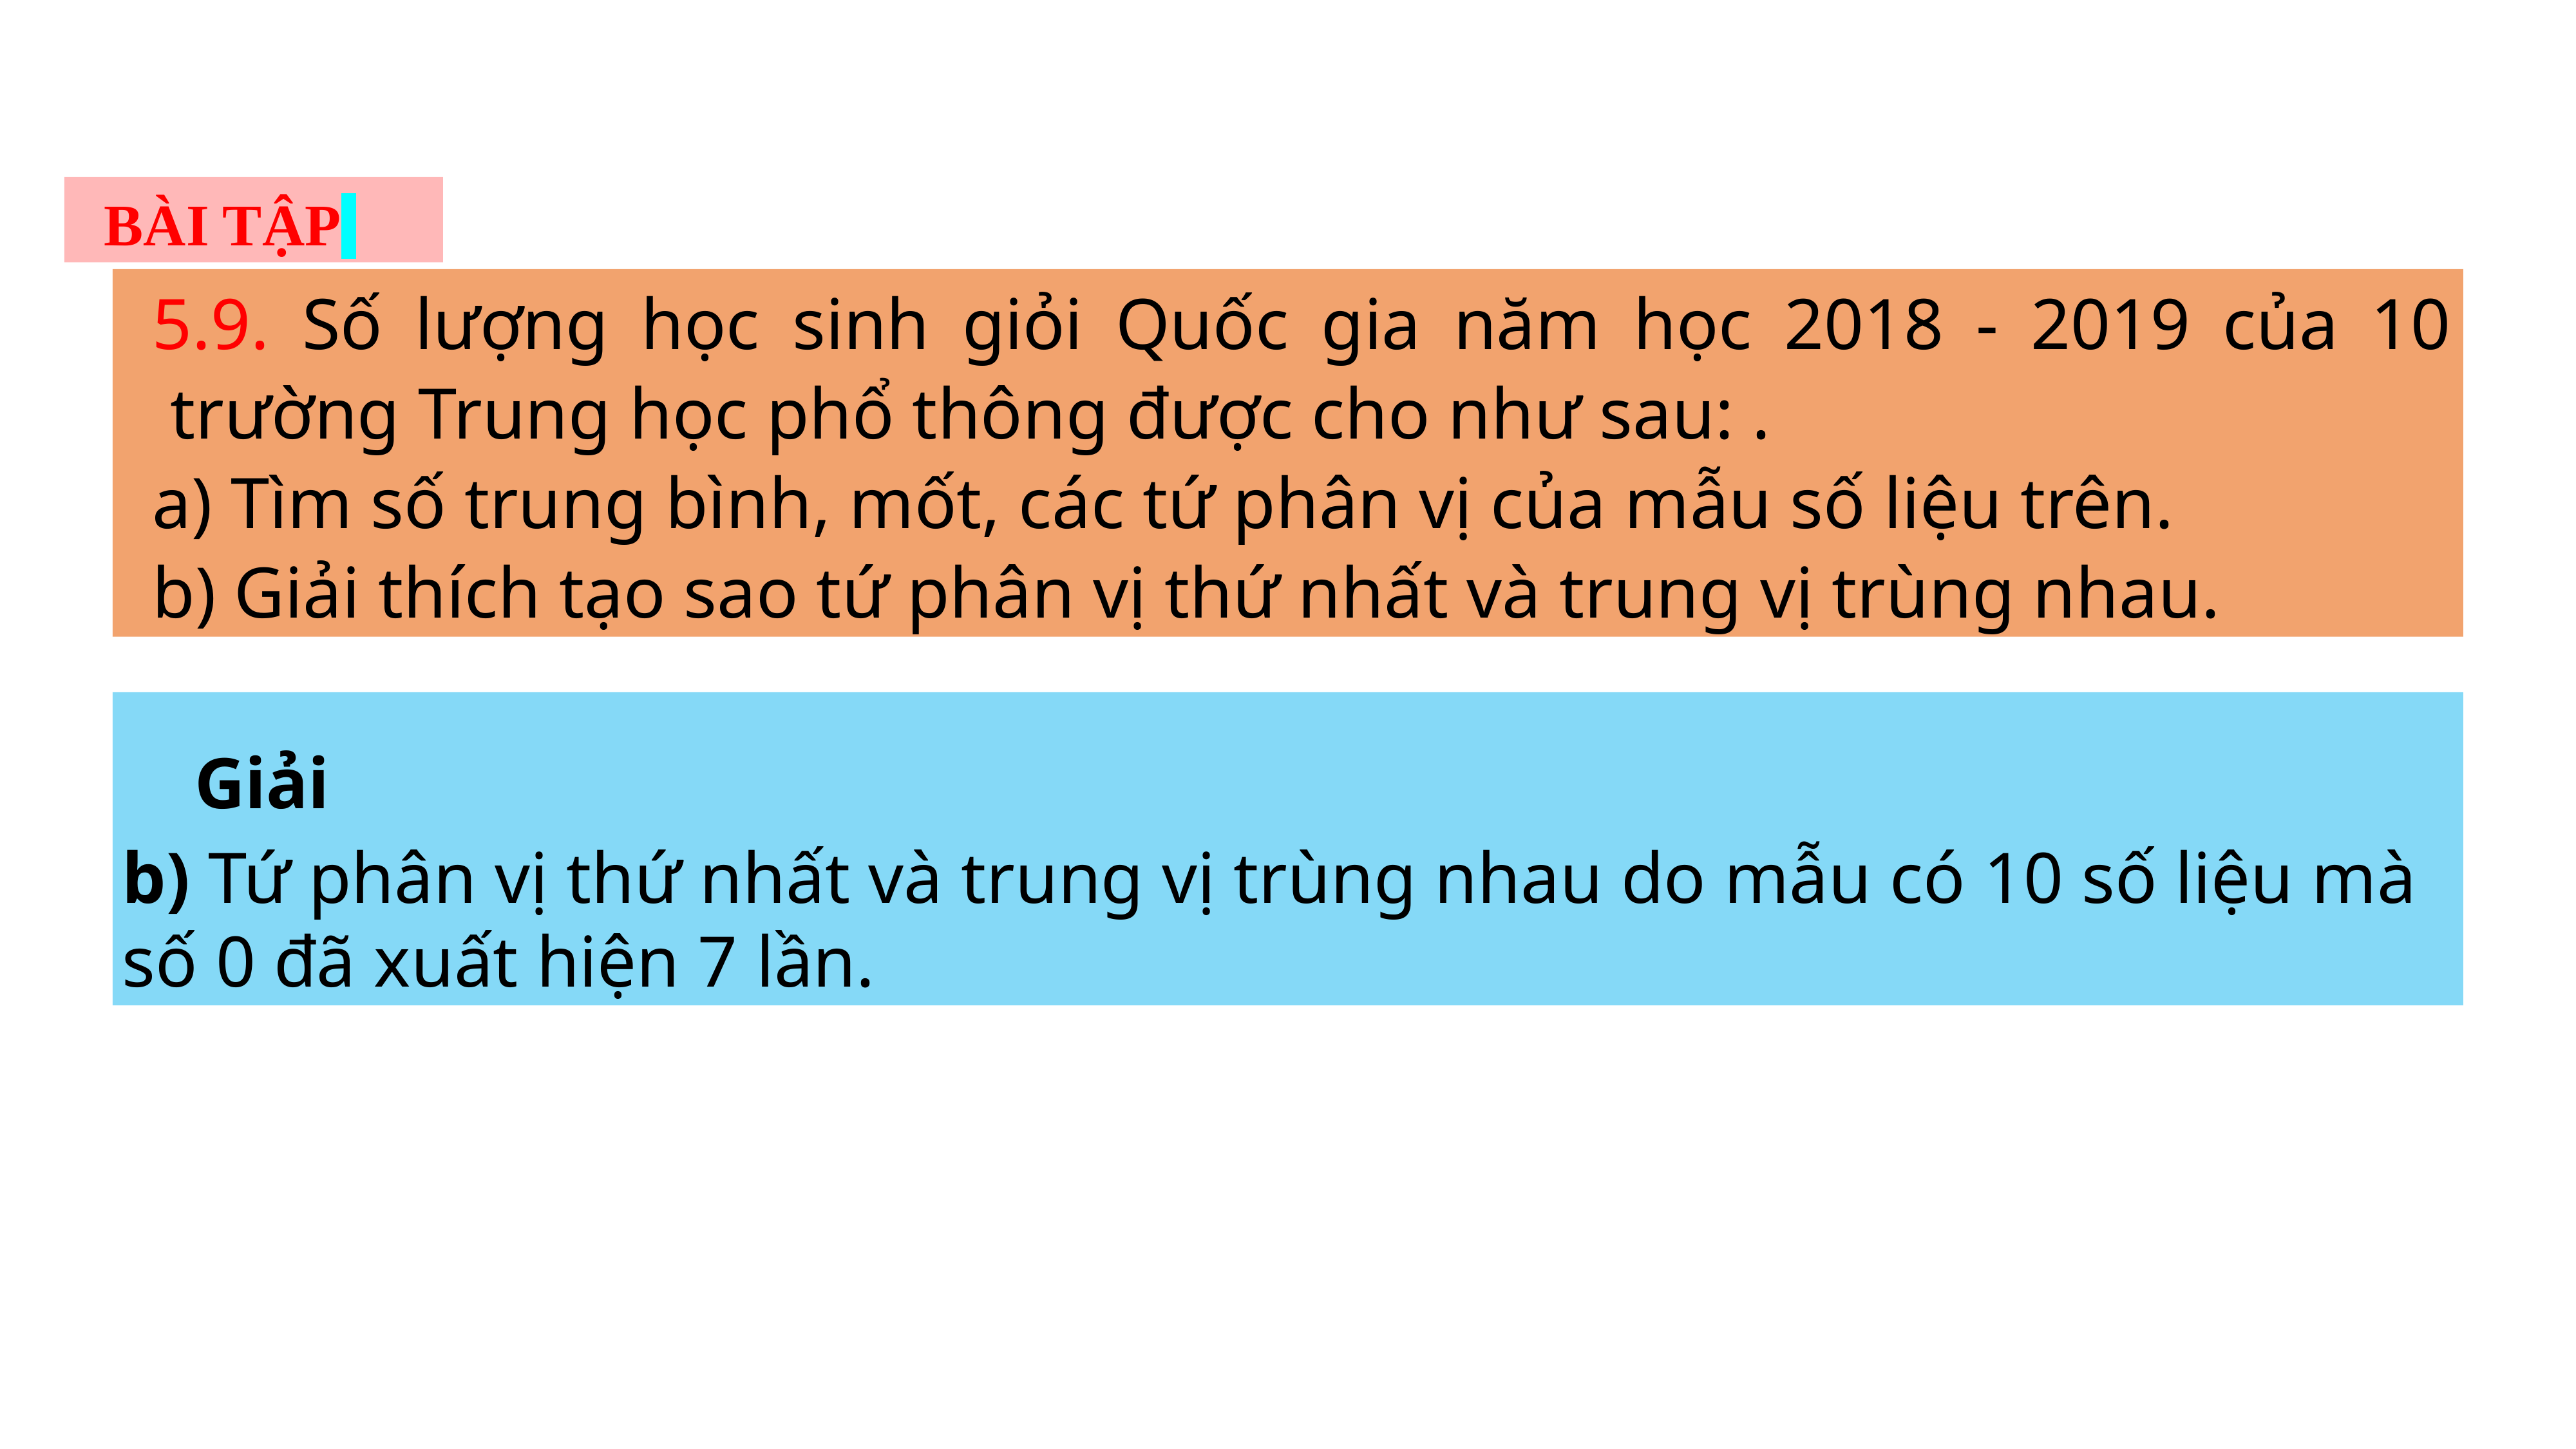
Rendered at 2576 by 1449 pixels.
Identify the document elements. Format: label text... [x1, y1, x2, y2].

text_box Giải b) Tứ phân vị thứ nhất và trung vị trùng nhau do mẫu có 10 số liệu mà số 0 đã xuất hiện 7 lần. [112, 692, 2463, 1006]
text_box BÀI TẬP [64, 176, 443, 263]
